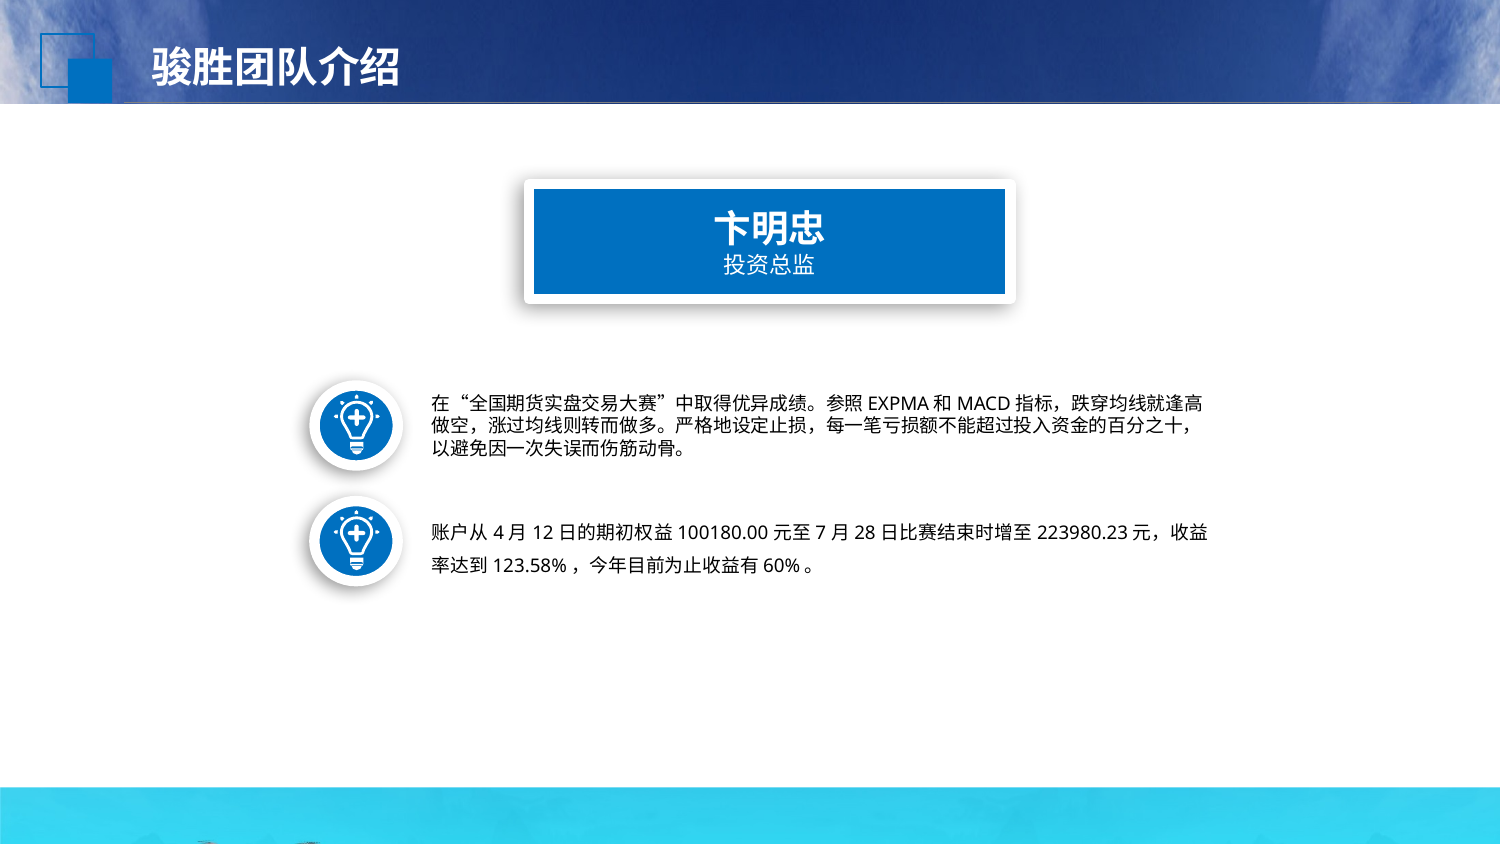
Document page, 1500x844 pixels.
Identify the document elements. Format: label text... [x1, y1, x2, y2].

text_box 卞明忠 投资总监 [526, 181, 1014, 302]
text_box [314, 500, 398, 582]
text_box 账户从4月12日的期初权益100180.00元至7月28日比赛结束时增至223980.23元，收益率达到123.58%，今年目前为止收益有60%。 [416, 501, 1224, 584]
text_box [314, 385, 399, 466]
picture [0, 788, 1500, 844]
text_box 骏胜团队介绍 [136, 33, 417, 99]
text_box 在“全国期货实盘交易大赛”中取得优异成绩。参照EXPMA和MACD指标，跌穿均线就逢高做空，涨过均线则转而做多。严格地设定止损，每一笔亏损额不能超过投入资金的百分之十，以避免因一次失误而伤筋动骨。 [416, 383, 1224, 467]
picture [0, 0, 1500, 104]
